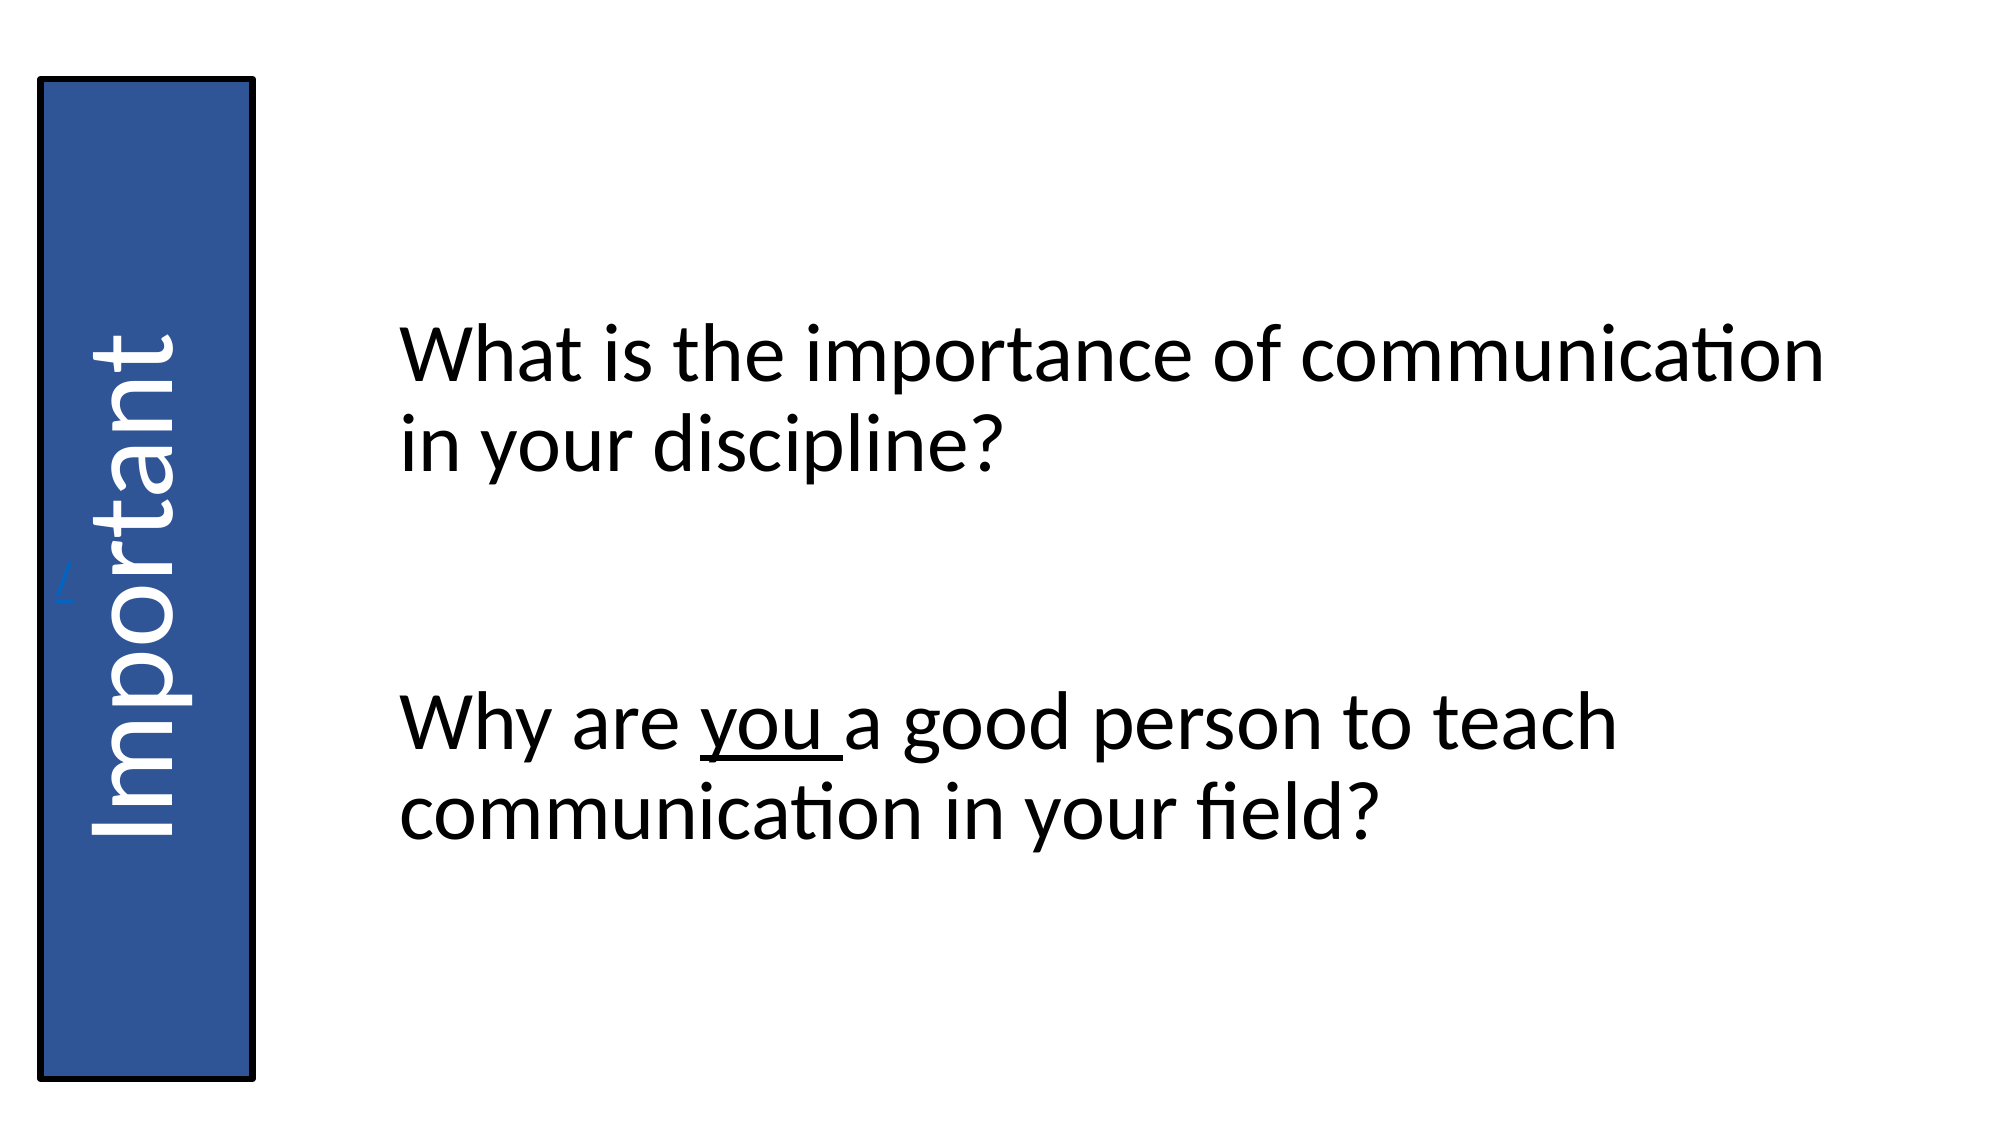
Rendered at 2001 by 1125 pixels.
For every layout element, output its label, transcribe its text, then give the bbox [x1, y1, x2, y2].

title / [40, 861, 253, 1079]
text_box Important [40, 0, 356, 861]
list What is the importance of communication in your discipline? Why are you a good person to teach communication in your field? [384, 131, 1884, 1043]
